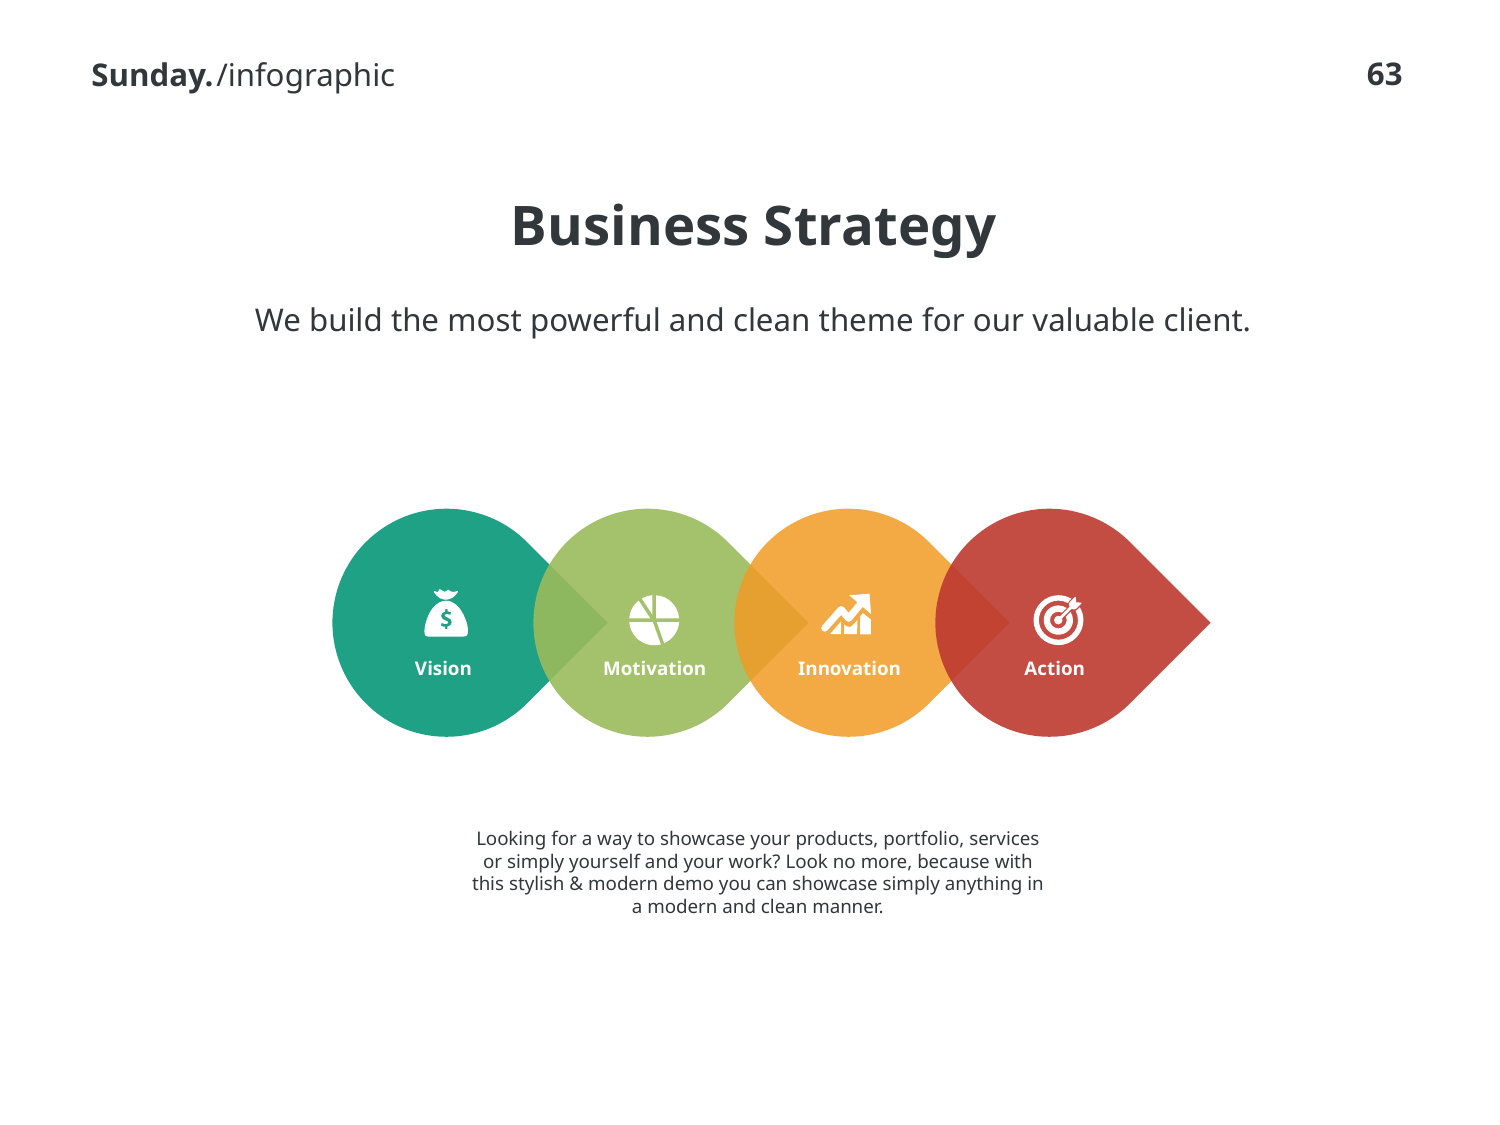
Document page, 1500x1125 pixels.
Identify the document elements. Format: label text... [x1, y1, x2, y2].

text_box Looking for a way to showcase your products, portfolio, services or simply yourself and your work? Look no more, because with this stylish & modern demo you can showcase simply anything in a modern and clean manner. [444, 819, 1064, 946]
list /infographic [201, 48, 745, 114]
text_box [935, 508, 1164, 737]
subtitle We build the most powerful and clean theme for our valuable client. [75, 292, 1433, 365]
title Business Strategy [75, 193, 1433, 291]
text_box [332, 508, 532, 737]
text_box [533, 508, 733, 737]
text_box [734, 508, 934, 737]
